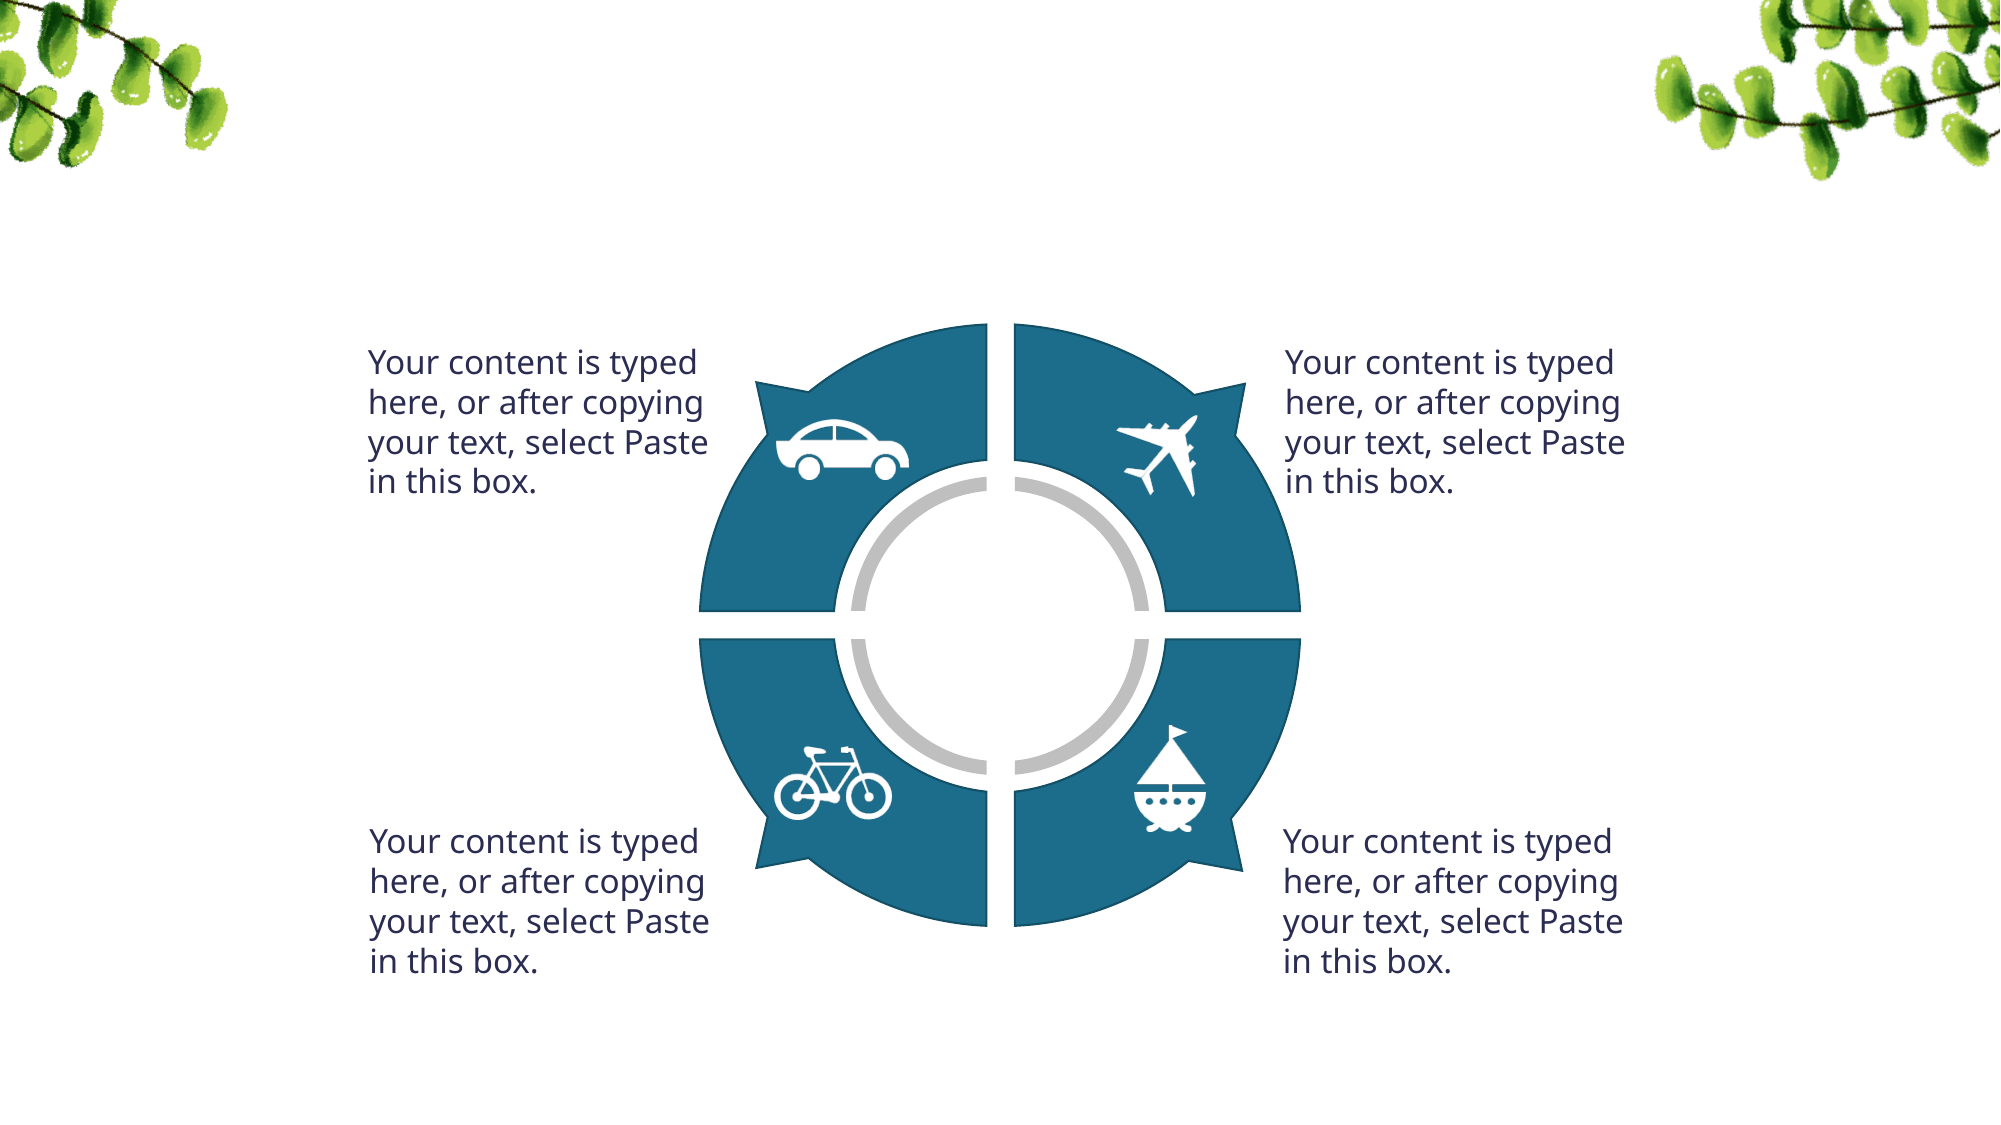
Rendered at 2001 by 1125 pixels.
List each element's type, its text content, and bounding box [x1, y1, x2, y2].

text_box [698, 638, 988, 927]
text_box [851, 639, 987, 775]
text_box [1013, 323, 1302, 613]
text_box Your content is typed here, or after copying your text, select Paste in this box. [1268, 813, 1664, 929]
text_box [698, 323, 988, 613]
text_box [1014, 639, 1149, 775]
picture [775, 419, 909, 480]
text_box [851, 476, 987, 611]
picture [1573, 0, 2000, 578]
picture [1134, 725, 1206, 832]
picture [1116, 415, 1198, 497]
text_box Your content is typed here, or after copying your text, select Paste in this box. [1270, 333, 1597, 449]
picture [0, 0, 302, 534]
text_box [1014, 476, 1149, 611]
text_box Your content is typed here, or after copying your text, select Paste in this box. [354, 813, 751, 929]
text_box [1013, 638, 1302, 927]
picture [774, 746, 892, 820]
text_box Your content is typed here, or after copying your text, select Paste in this box. [353, 333, 749, 449]
